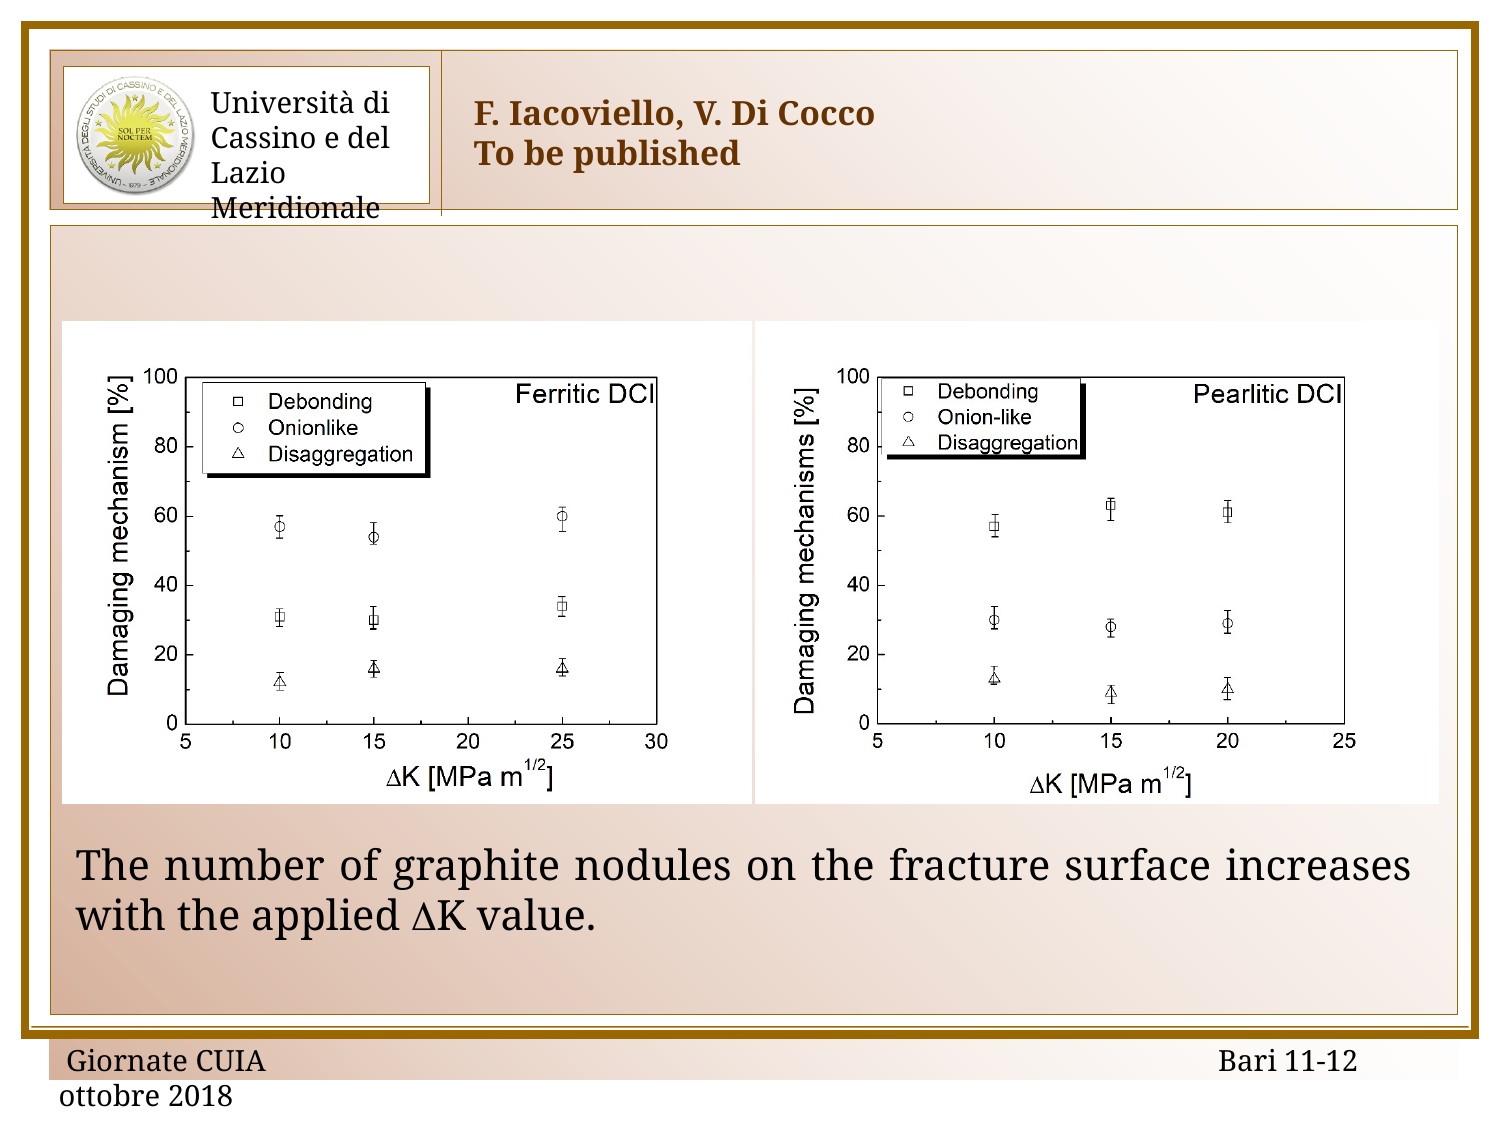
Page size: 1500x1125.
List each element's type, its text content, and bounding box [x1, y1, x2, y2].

picture [62, 320, 752, 805]
text_box The number of graphite nodules on the fracture surface increases with the applied DK value. [60, 831, 1427, 947]
text_box F. Iacoviello, V. Di Cocco To be published [459, 84, 1439, 180]
picture [73, 73, 196, 196]
picture [755, 320, 1439, 805]
